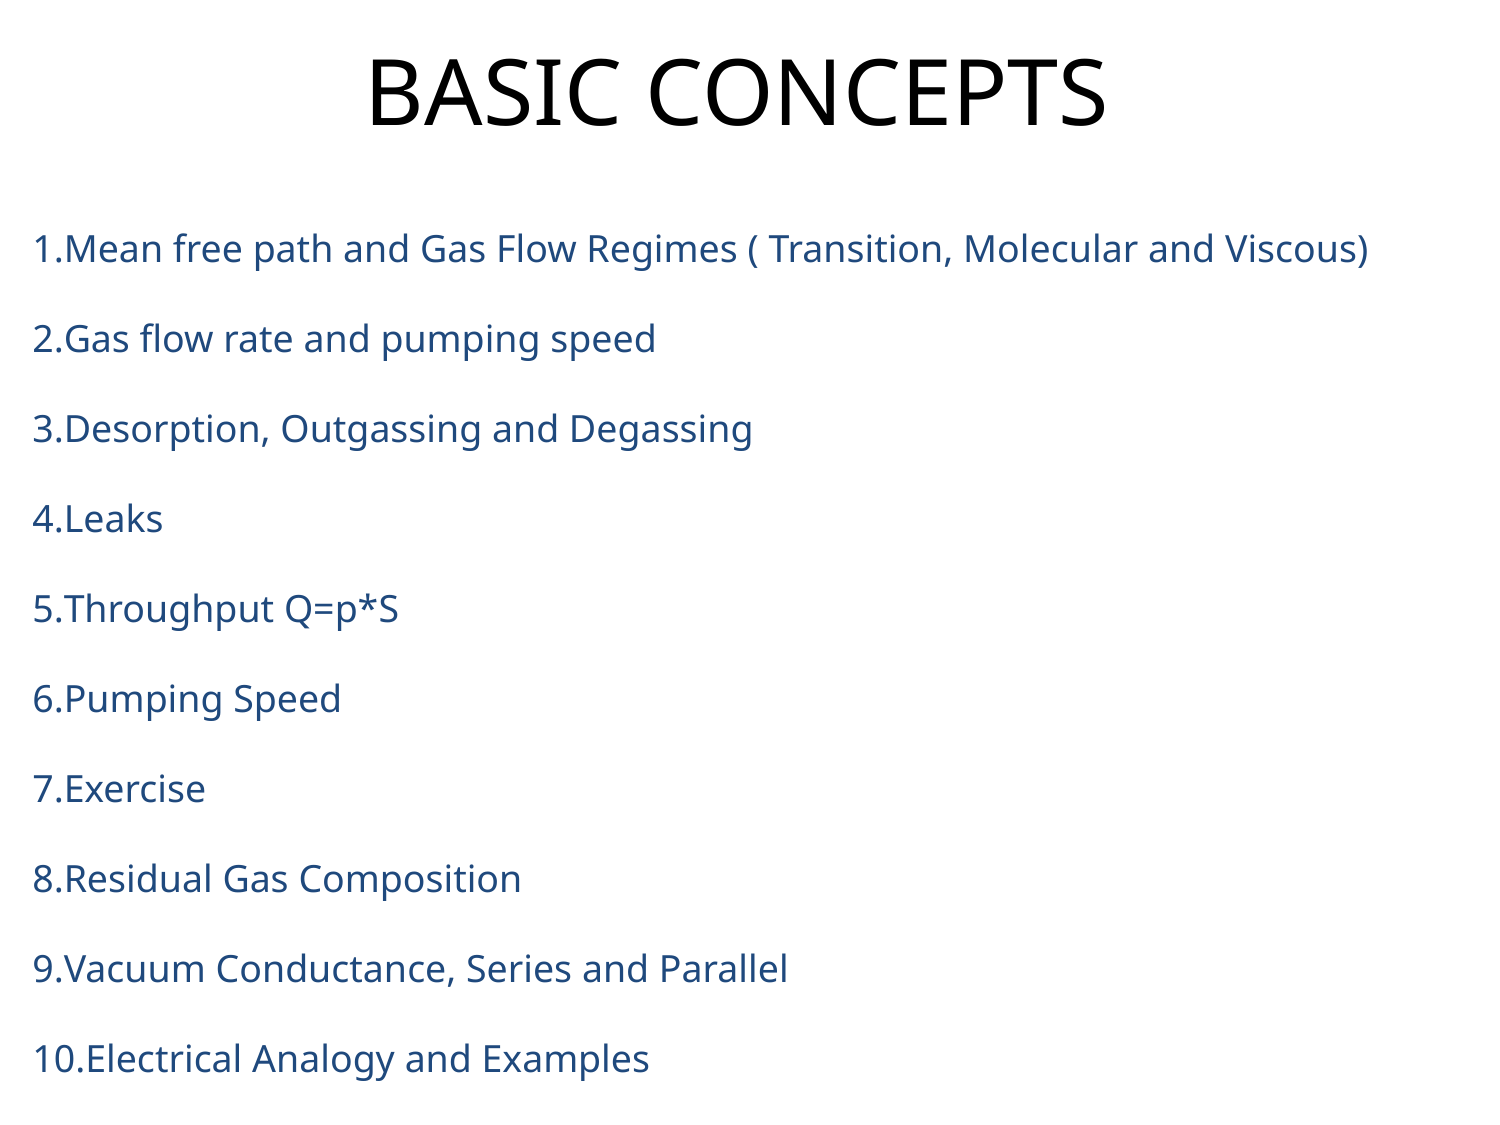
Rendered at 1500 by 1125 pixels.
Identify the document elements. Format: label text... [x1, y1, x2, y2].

text_box Mean free path and Gas Flow Regimes ( Transition, Molecular and Viscous) Gas flow rate and pumping speed Desorption, Outgassing and Degassing Leaks Throughput Q=p*S Pumping Speed Exercise Residual Gas Composition Vacuum Conductance, Series and Parallel Electrical Analogy and Examples [17, 172, 1500, 1088]
text_box BASIC CONCEPTS [350, 26, 1125, 152]
